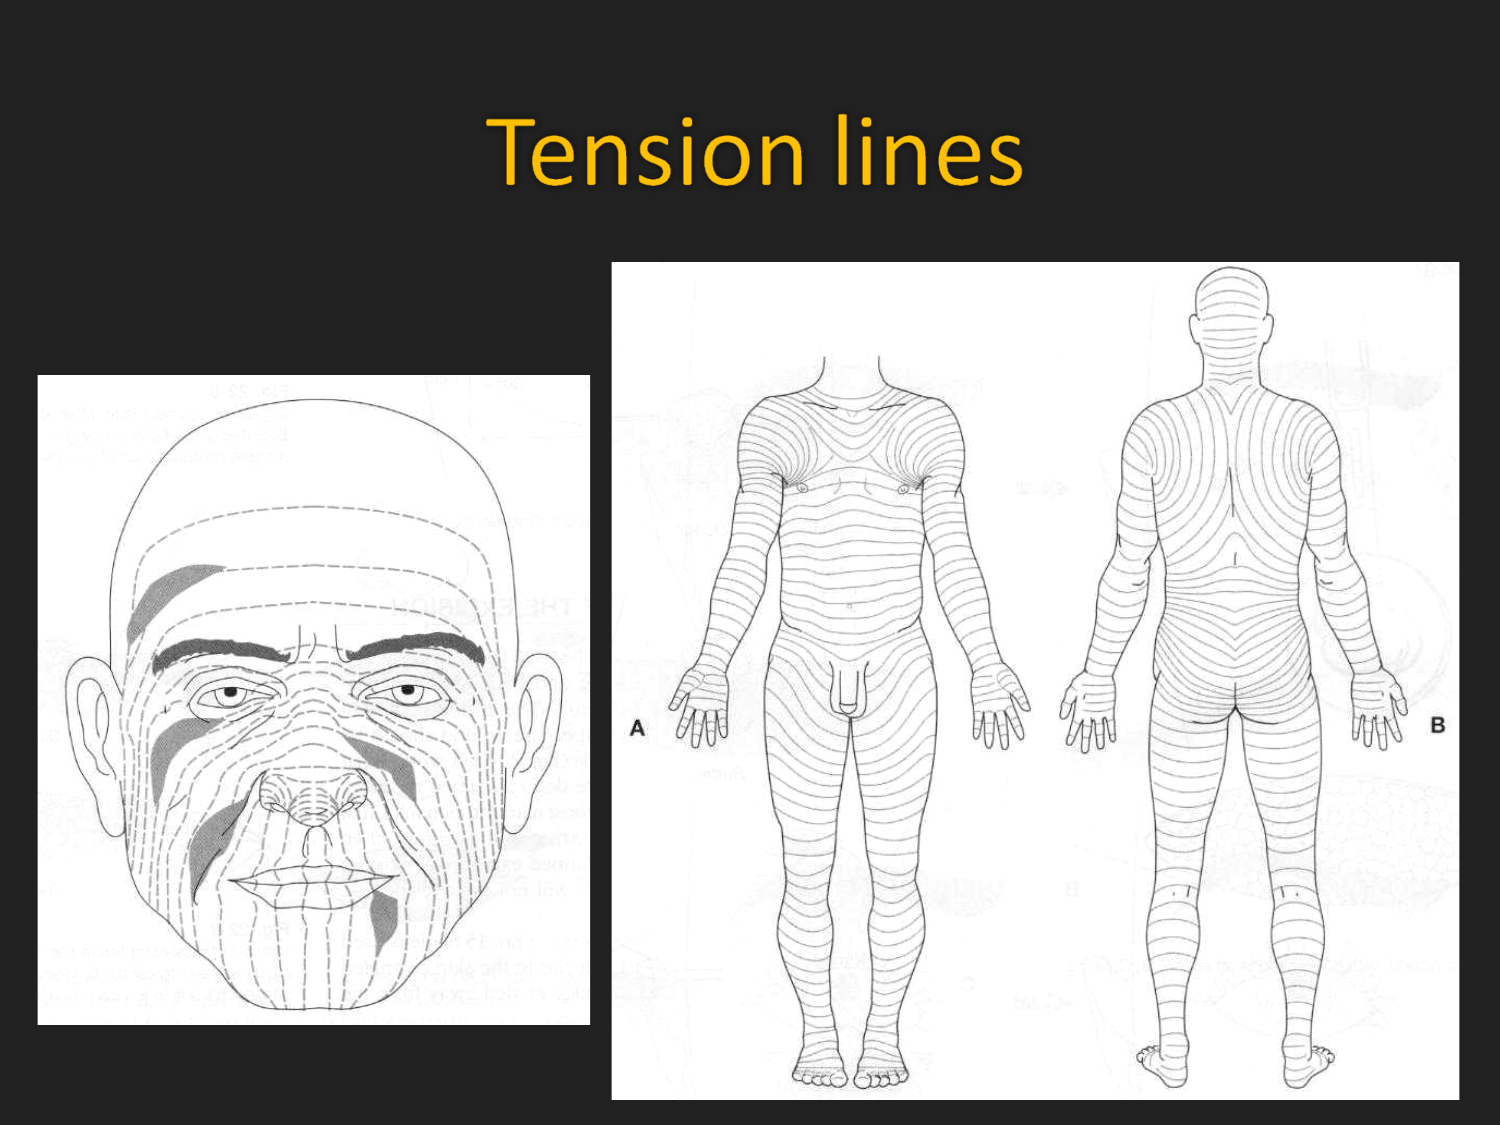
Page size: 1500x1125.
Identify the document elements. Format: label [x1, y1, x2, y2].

picture [611, 262, 1460, 1101]
title [73, 23, 1440, 215]
picture [37, 374, 591, 1026]
